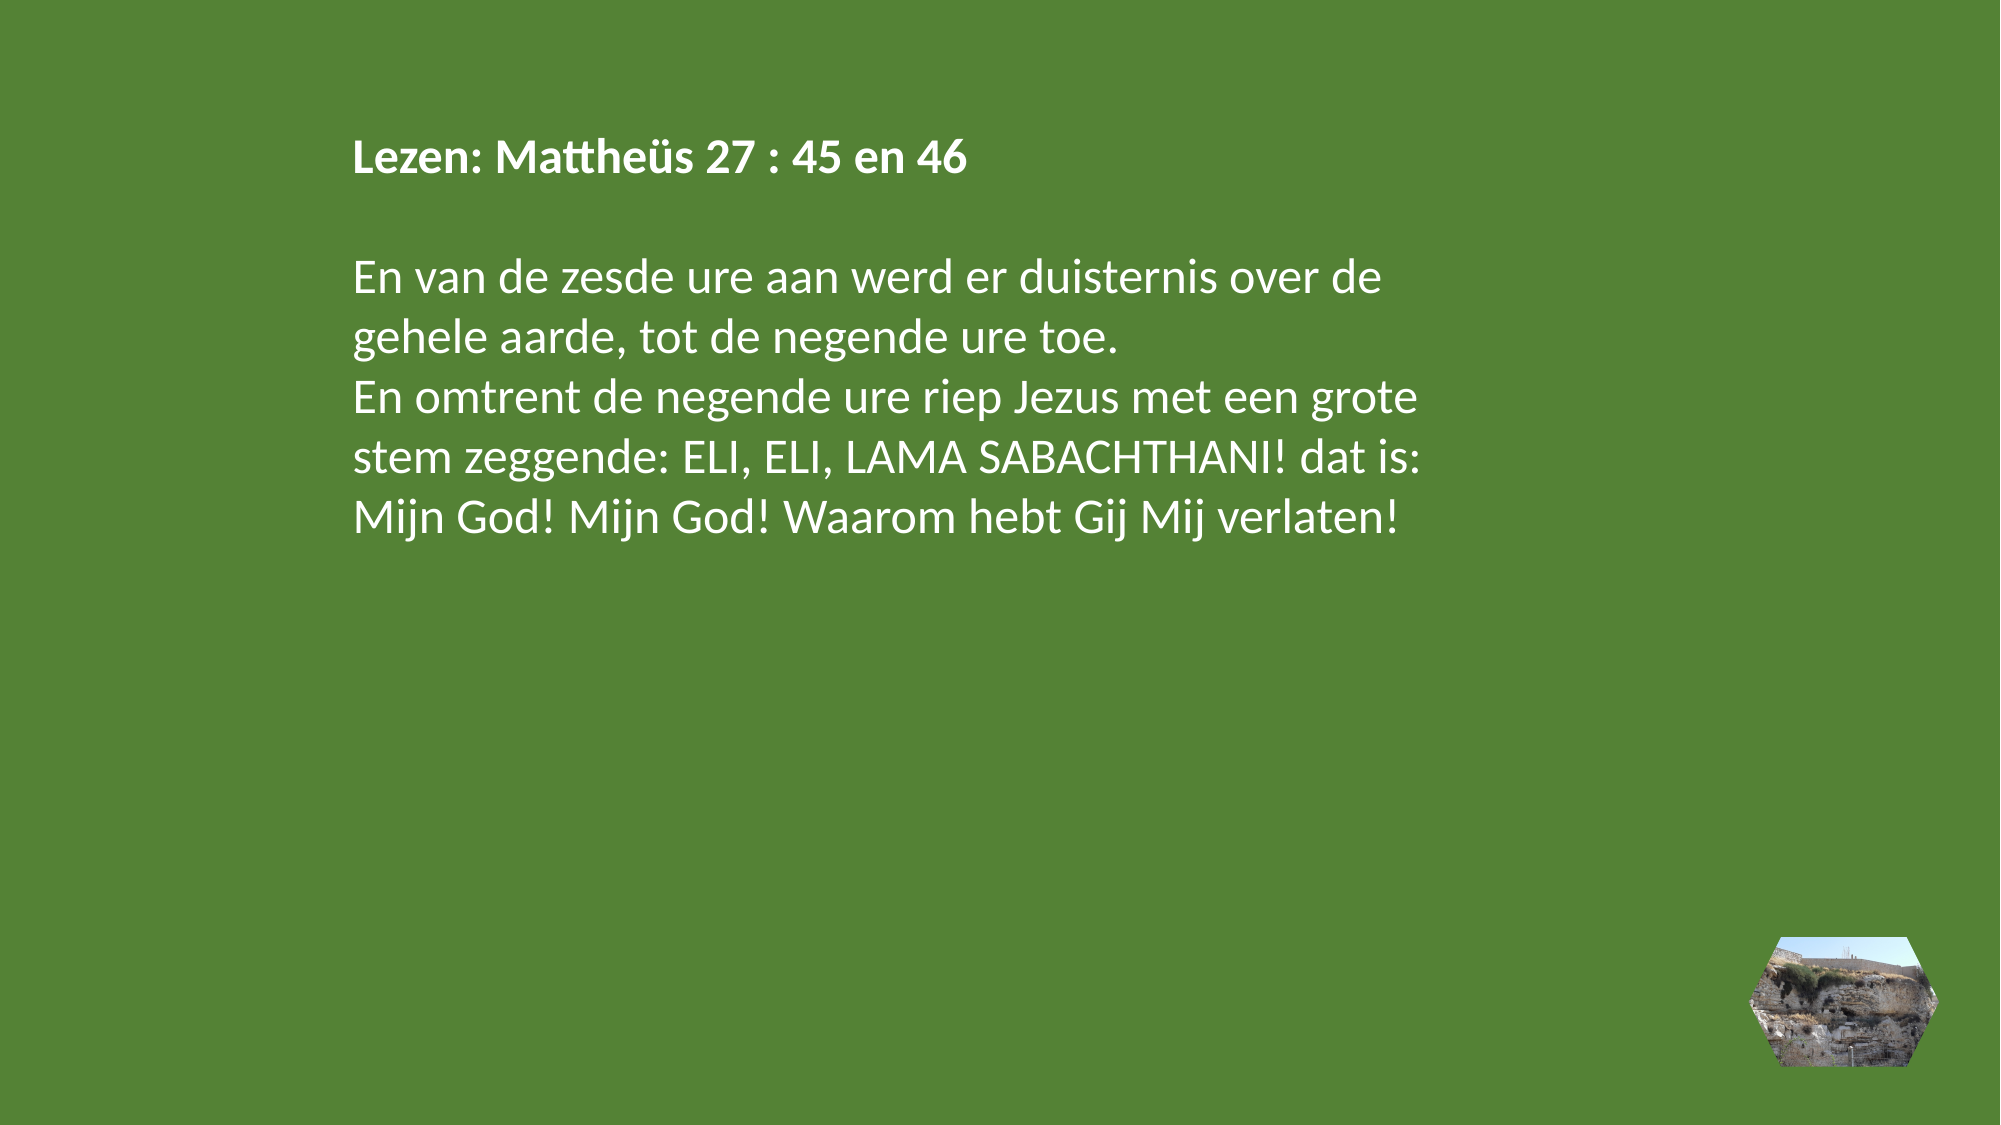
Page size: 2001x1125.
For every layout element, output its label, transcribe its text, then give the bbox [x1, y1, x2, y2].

picture [1748, 937, 1940, 1067]
text_box Lezen: Mattheüs 27 : 45 en 46 En van de zesde ure aan werd er duisternis over de gehele aarde, tot de negende ure toe. En omtrent de negende ure riep Jezus met een grote stem zeggende: ELI, ELI, LAMA SABACHTHANI! dat is: Mijn God! Mijn God! Waarom hebt Gij Mij verlaten! [337, 56, 1544, 612]
